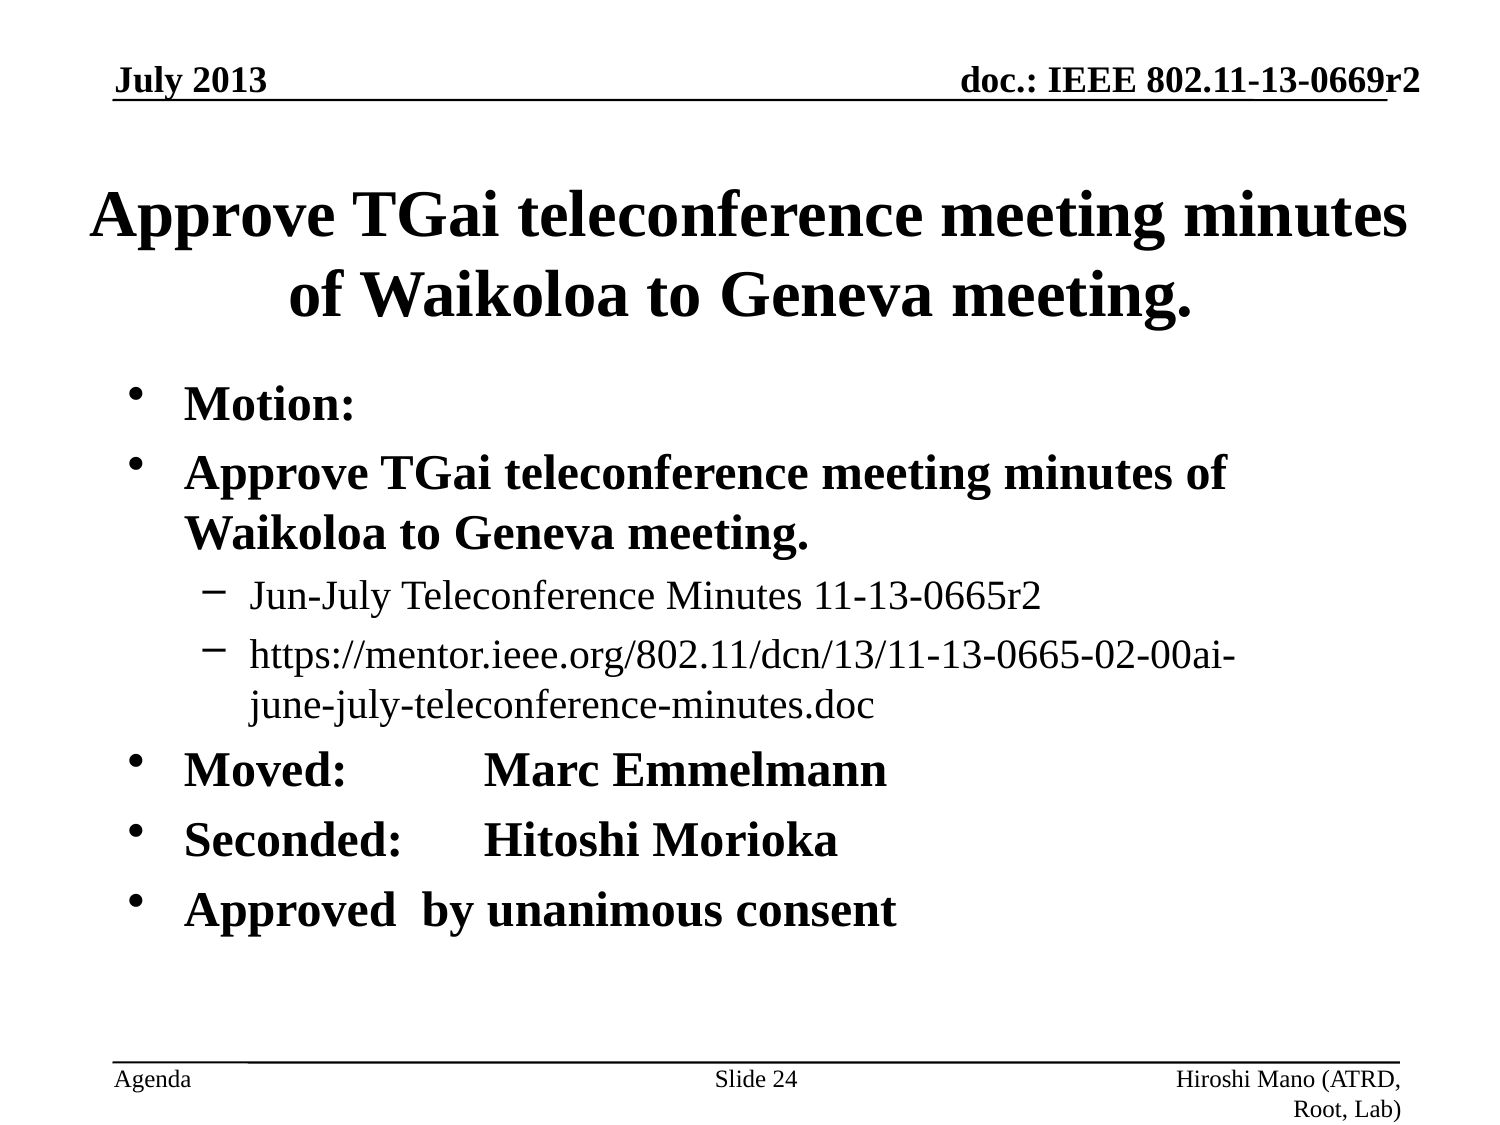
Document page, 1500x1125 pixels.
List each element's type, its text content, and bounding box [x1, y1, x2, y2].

list Motion: Approve TGai teleconference meeting minutes of Waikoloa to Geneva meeting. Jun-July Teleconference Minutes 11-13-0665r2 https://mentor.ieee.org/802.11/dcn/13/11-13-0665-02-00ai-june-july-teleconference-minutes.doc Moved: Marc Emmelmann Seconded: Hitoshi Morioka Approved by unanimous consent [112, 362, 1276, 951]
footer Hiroshi Mano (ATRD, Root, Lab) [1171, 1061, 1402, 1093]
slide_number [114, 54, 274, 101]
slide_number Slide 24 [712, 1061, 800, 1093]
title Approve TGai teleconference meeting minutes of Waikoloa to Geneva meeting. [56, 162, 1444, 338]
